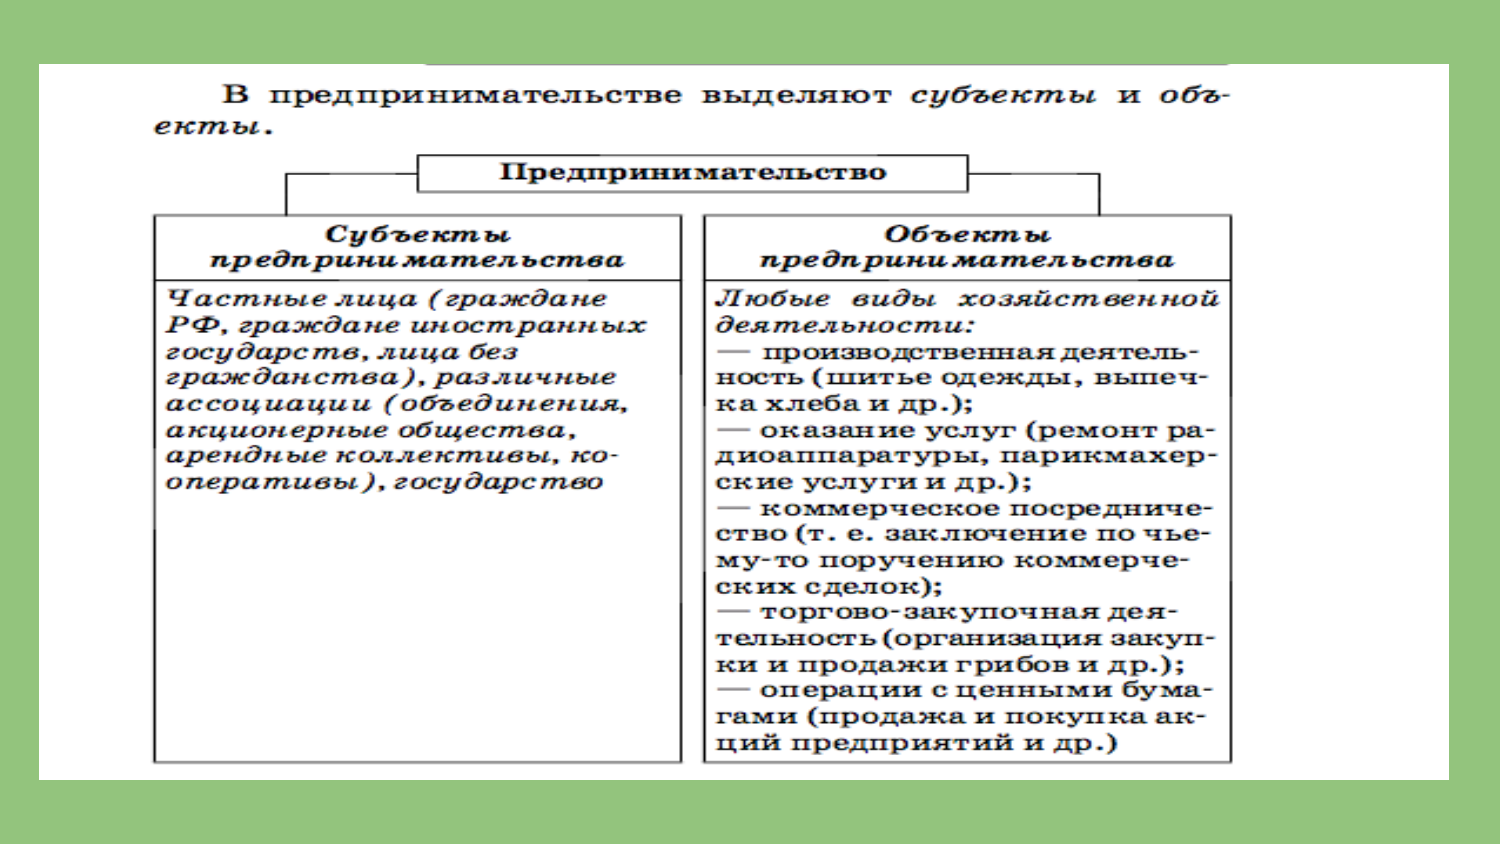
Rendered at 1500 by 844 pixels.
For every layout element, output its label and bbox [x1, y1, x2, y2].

picture [39, 63, 1450, 780]
